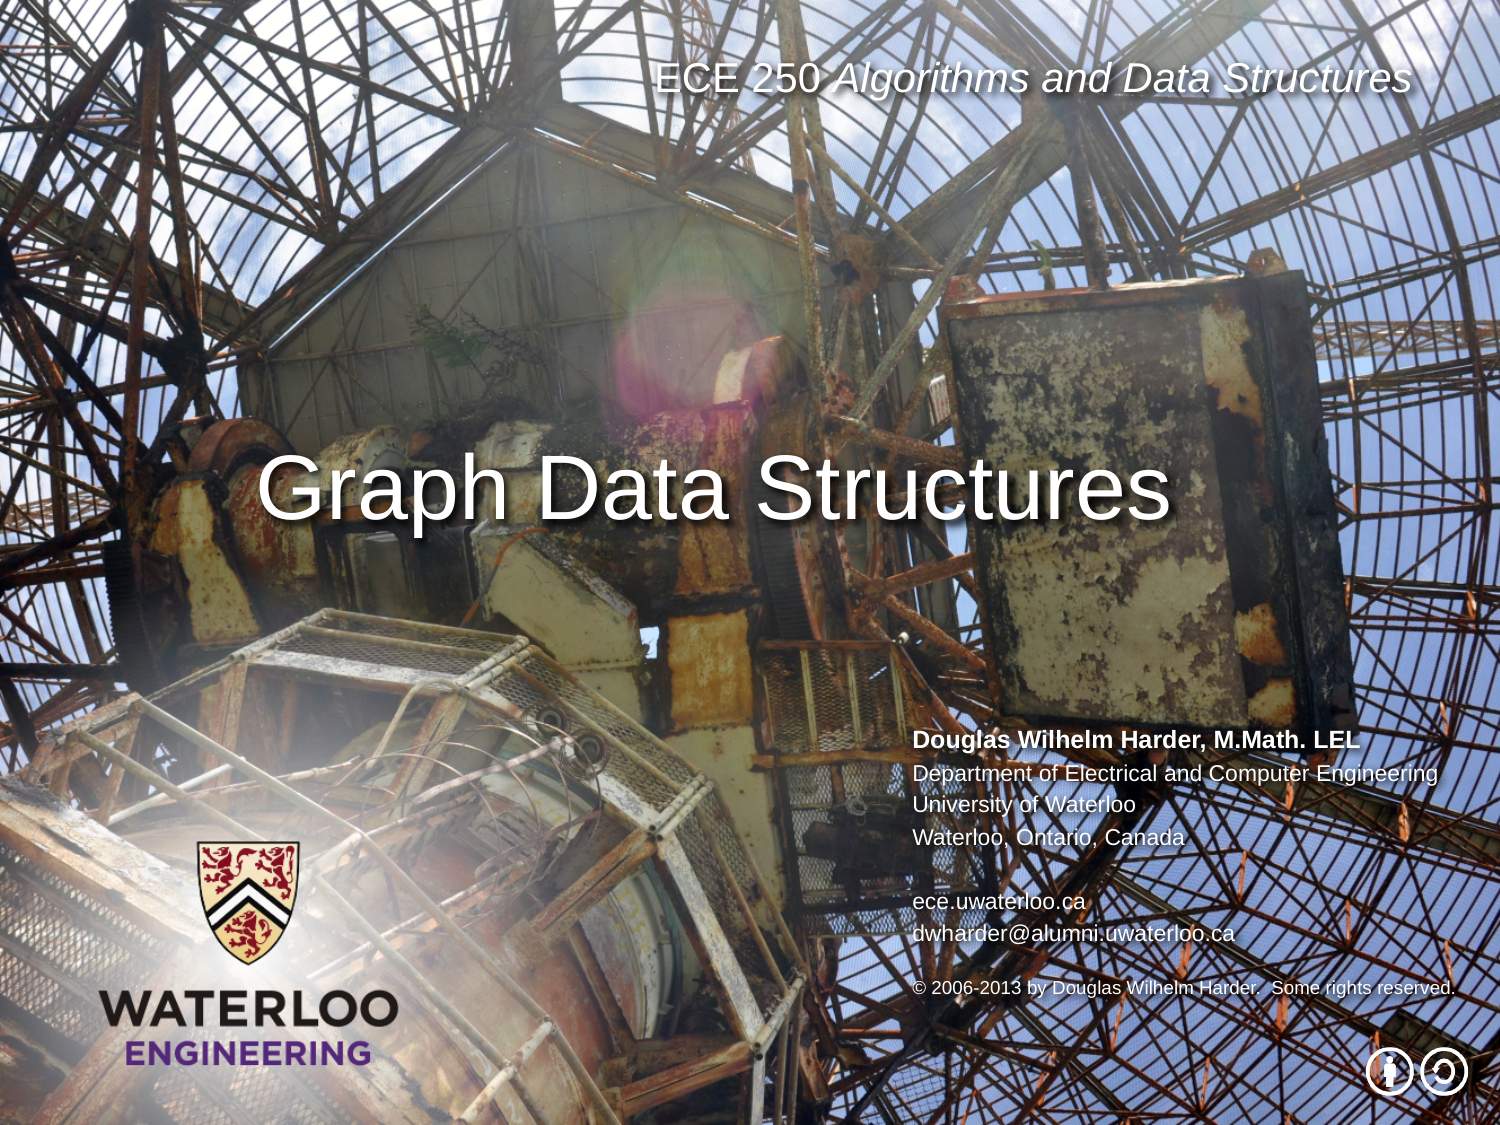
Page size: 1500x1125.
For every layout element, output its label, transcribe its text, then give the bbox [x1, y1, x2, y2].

picture [0, 0, 1500, 1125]
text_box Graph Data Structures [123, 420, 1305, 546]
